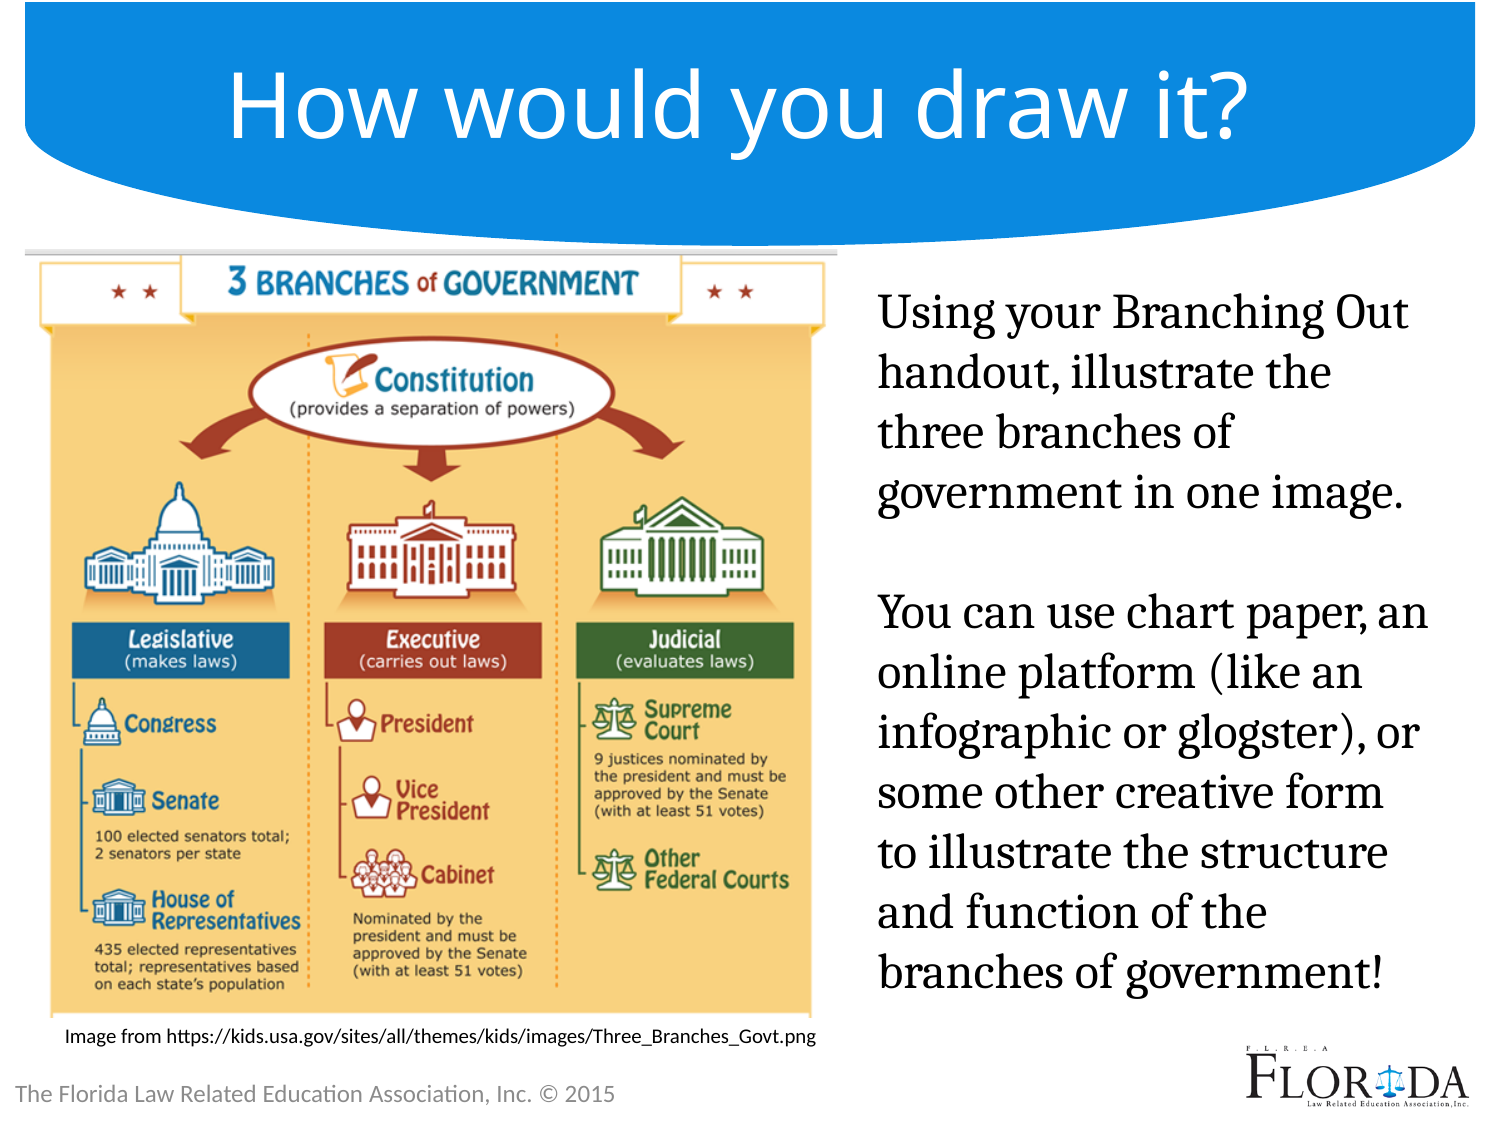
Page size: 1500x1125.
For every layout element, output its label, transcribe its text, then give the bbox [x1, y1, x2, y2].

title How would you draw it? [75, 8, 1425, 196]
picture [1227, 1031, 1500, 1112]
text_box Image from https://kids.usa.gov/sites/all/themes/kids/images/Three_Branches_Govt.png [50, 1025, 838, 1056]
picture [24, 249, 838, 1018]
text_box Using your Branching Out handout, illustrate the three branches of government in one image. You can use chart paper, an online platform (like an infographic or glogster), or some other creative form to illustrate the structure and function of the branches of government! [862, 271, 1450, 1007]
